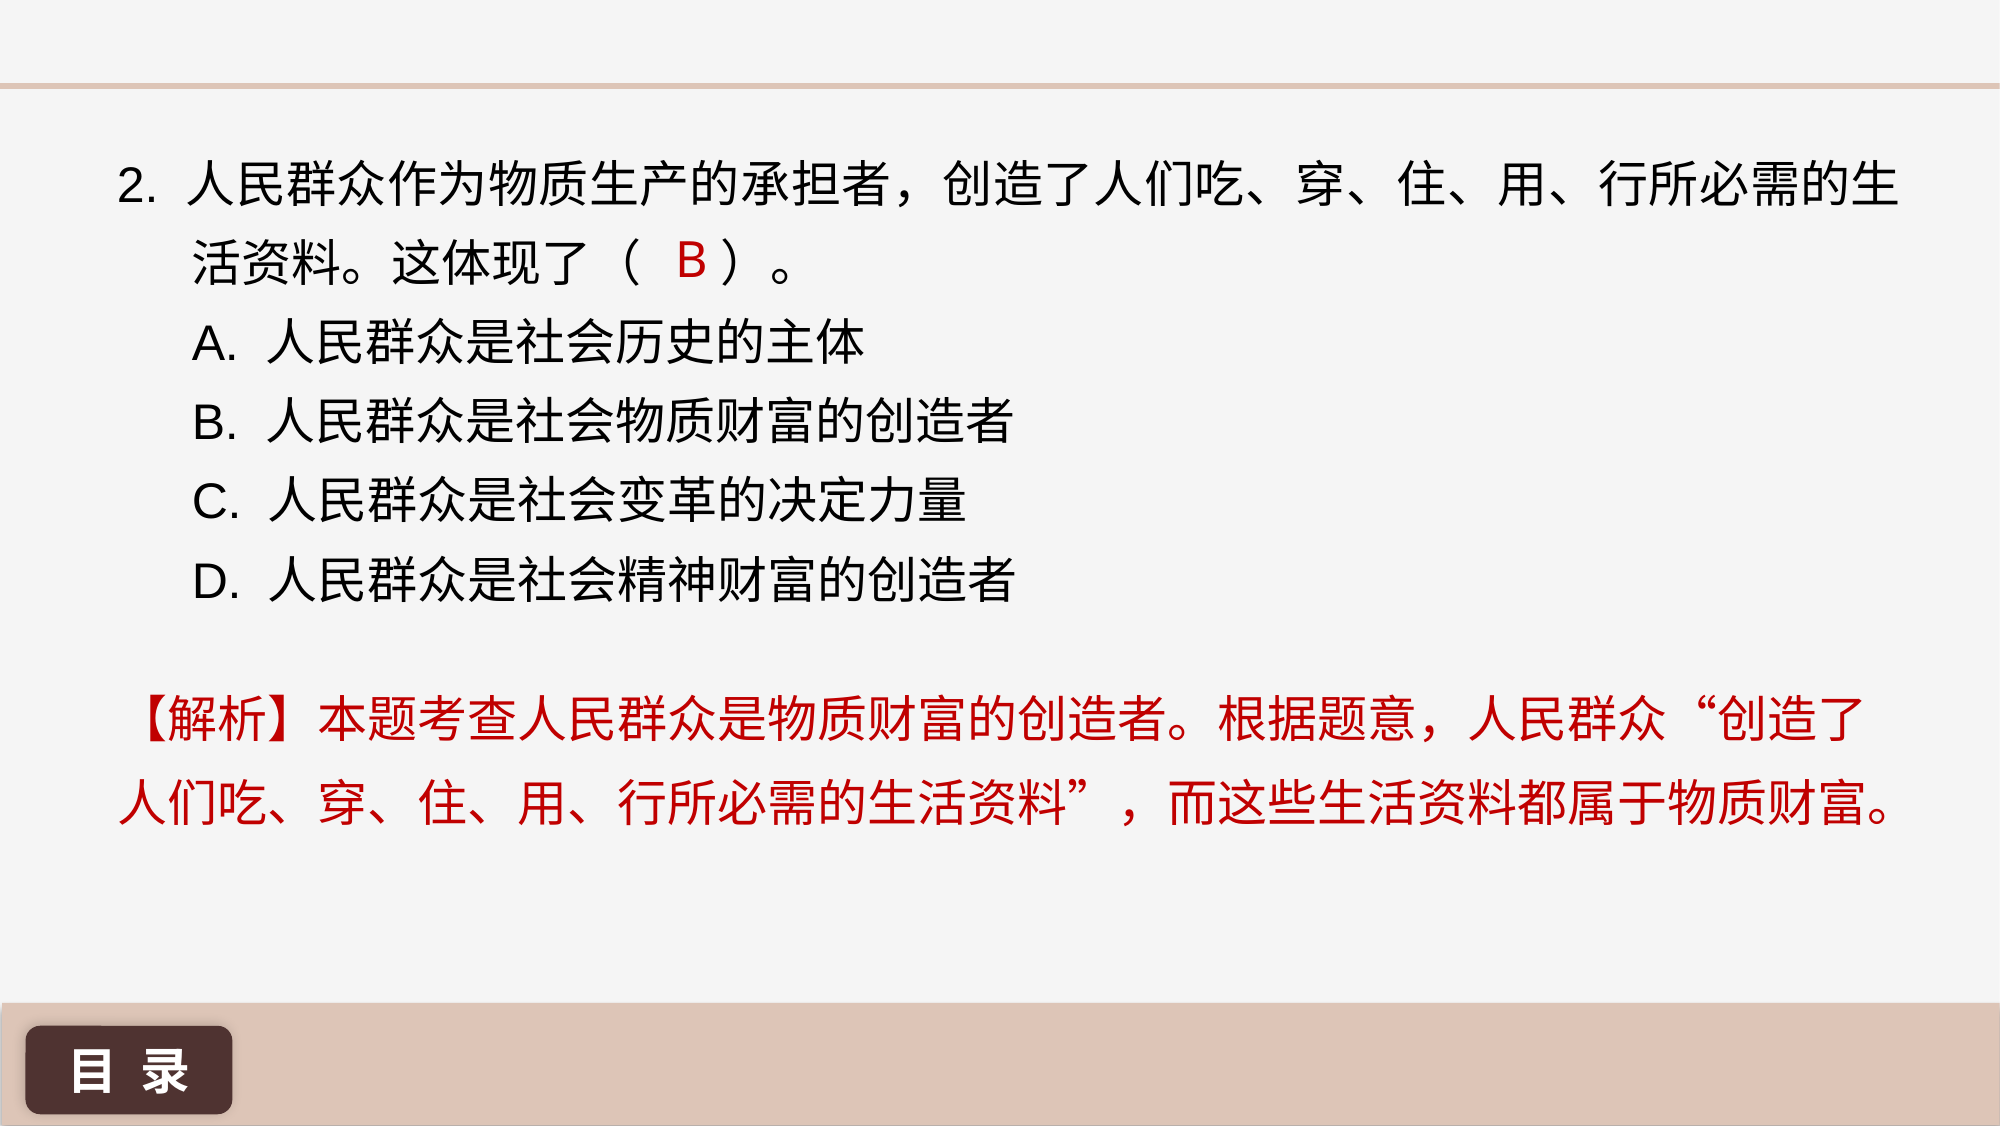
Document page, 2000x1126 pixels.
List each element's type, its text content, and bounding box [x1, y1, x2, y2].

text_box B [616, 196, 767, 300]
text_box 【解析】本题考查人民群众是物质财富的创造者。根据题意，人民群众“创造了人们吃、穿、住、用、行所必需的生活资料”，而这些生活资料都属于物质财富。 [102, 657, 1890, 830]
text_box 2. 人民群众作为物质生产的承担者，创造了人们吃、穿、住、用、行所必需的生活资料。这体现了（ ）。 A. 人民群众是社会历史的主体 B. 人民群众是社会物质财富的创造者 C. 人民群众是社会变革的决定力量 D. 人民群众是社会精神财富的创造者 [102, 125, 1916, 616]
